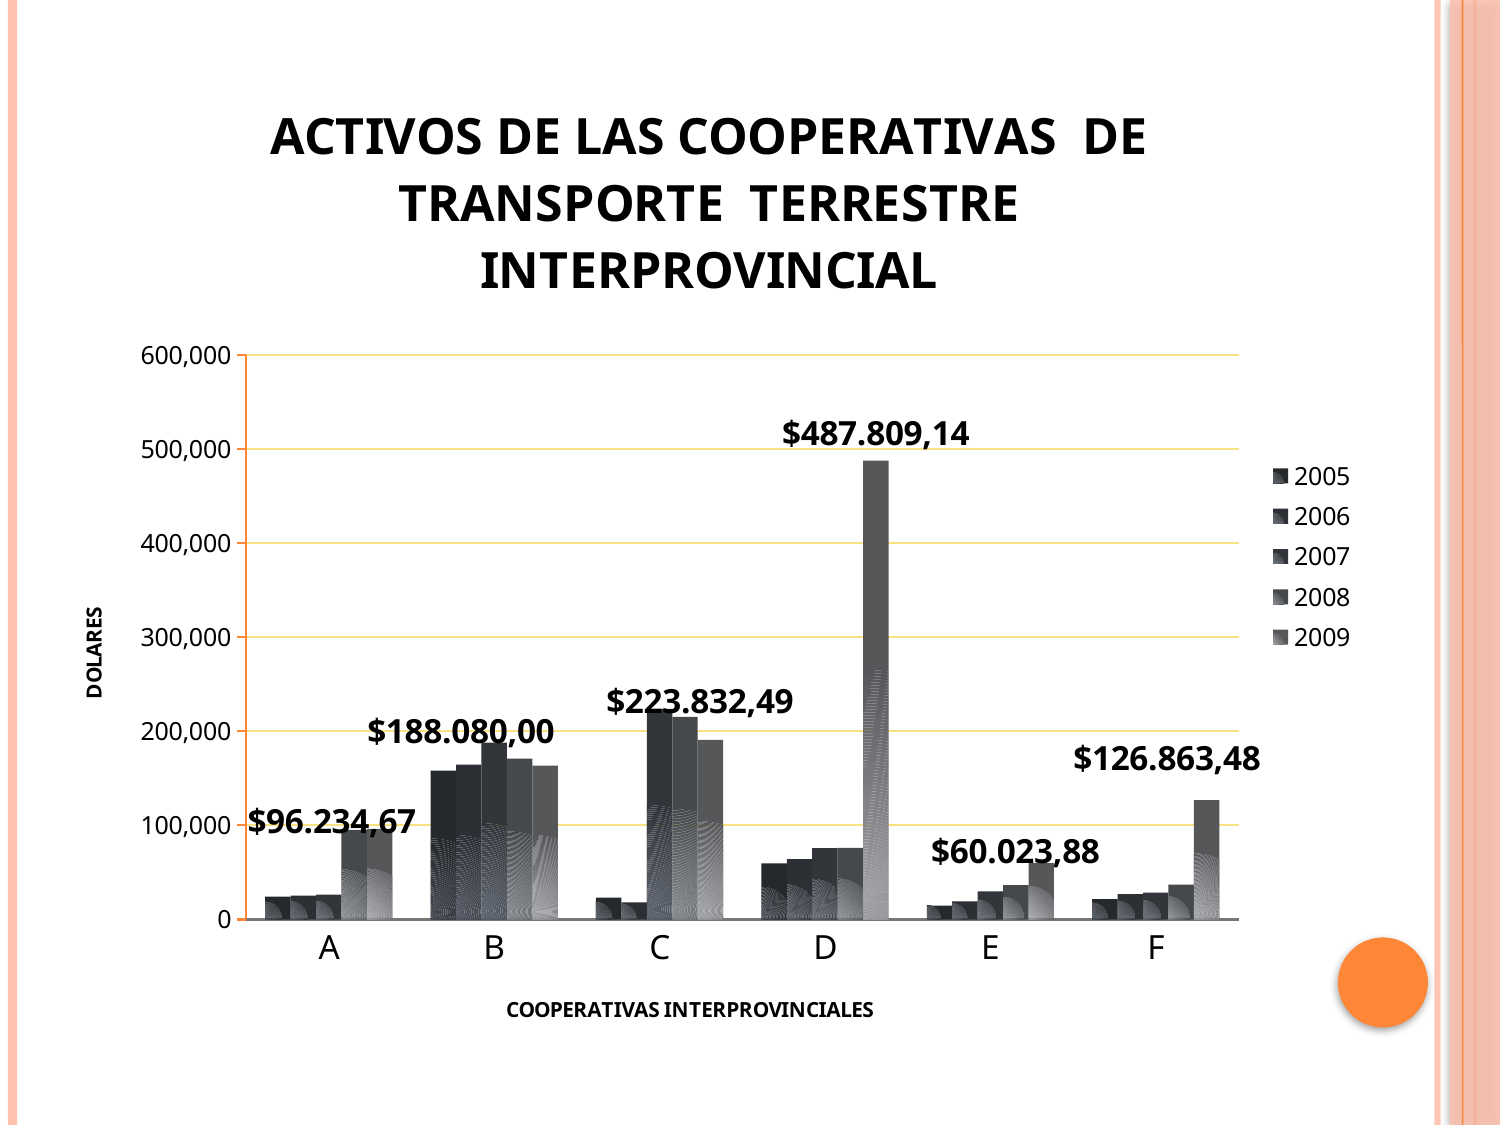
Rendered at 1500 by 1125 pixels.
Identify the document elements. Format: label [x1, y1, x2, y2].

chart [46, 58, 1372, 1056]
